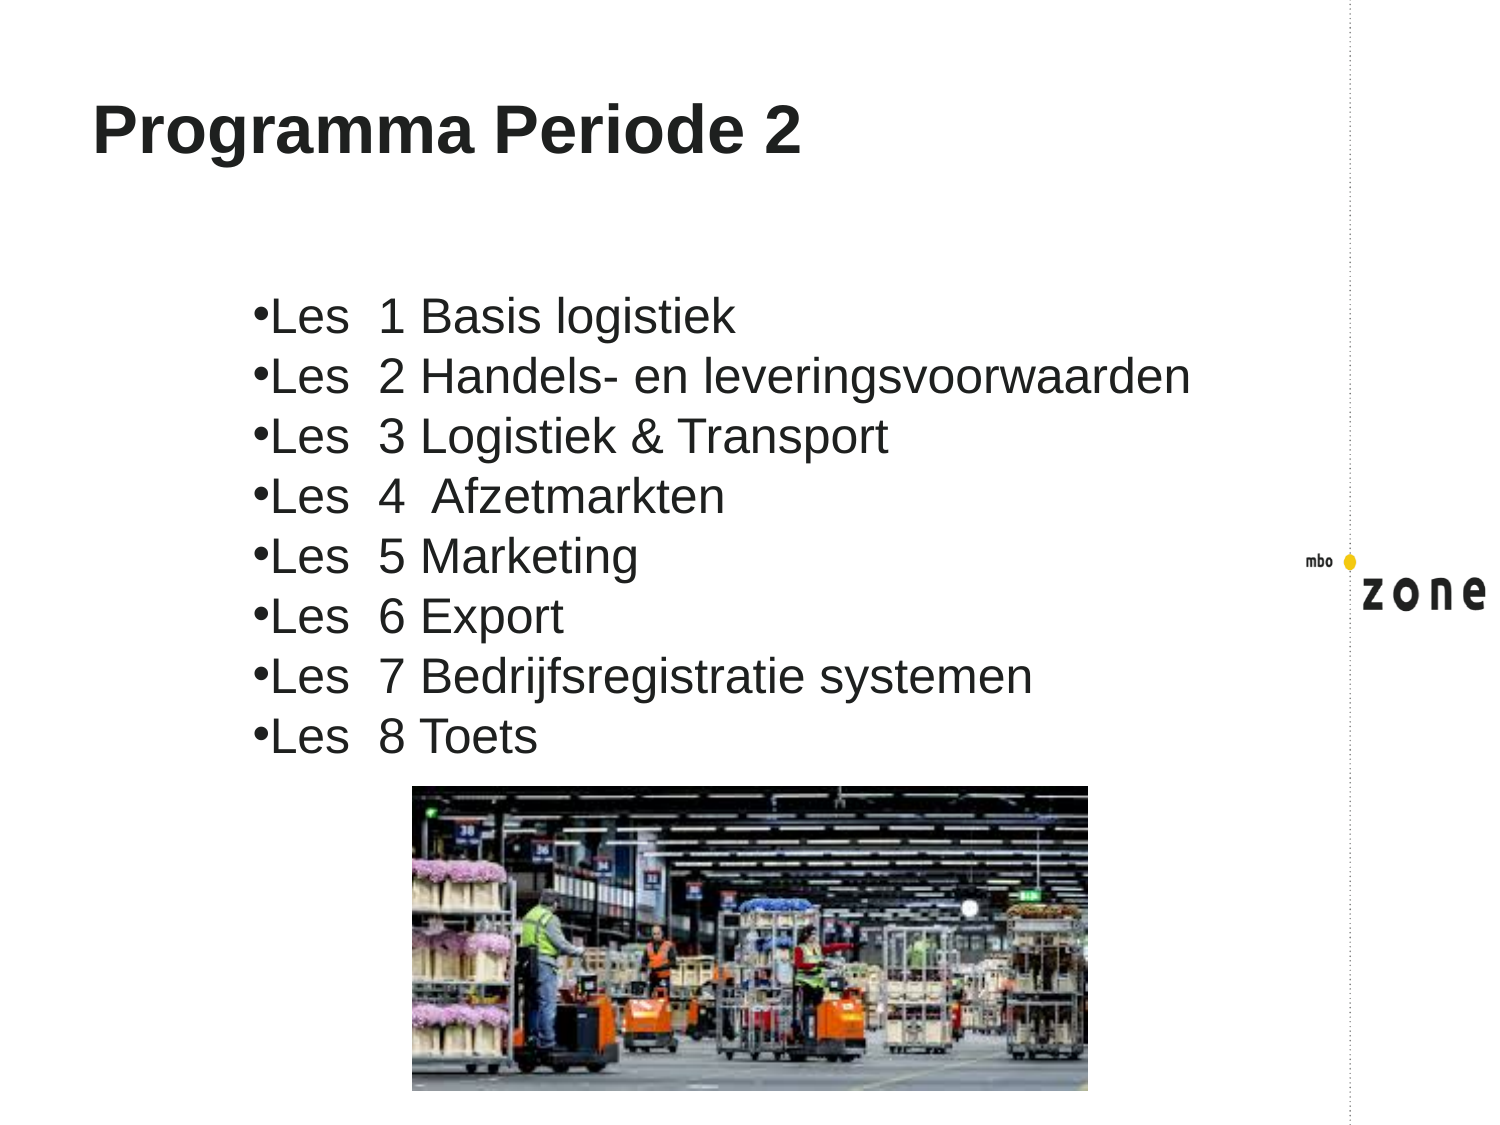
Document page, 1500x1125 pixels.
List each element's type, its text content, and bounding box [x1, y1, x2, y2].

picture [412, 786, 1088, 1091]
title Programma Periode 2 [93, 94, 1205, 272]
list Les 1 Basis logistiek Les 2 Handels- en leveringsvoorwaarden Les 3 Logistiek & Transport Les 4 Afzetmarkten Les 5 Marketing Les 6 Export Les 7 Bedrijfsregistratie systemen Les 8 Toets [252, 283, 1388, 998]
picture [1197, 0, 1500, 1125]
